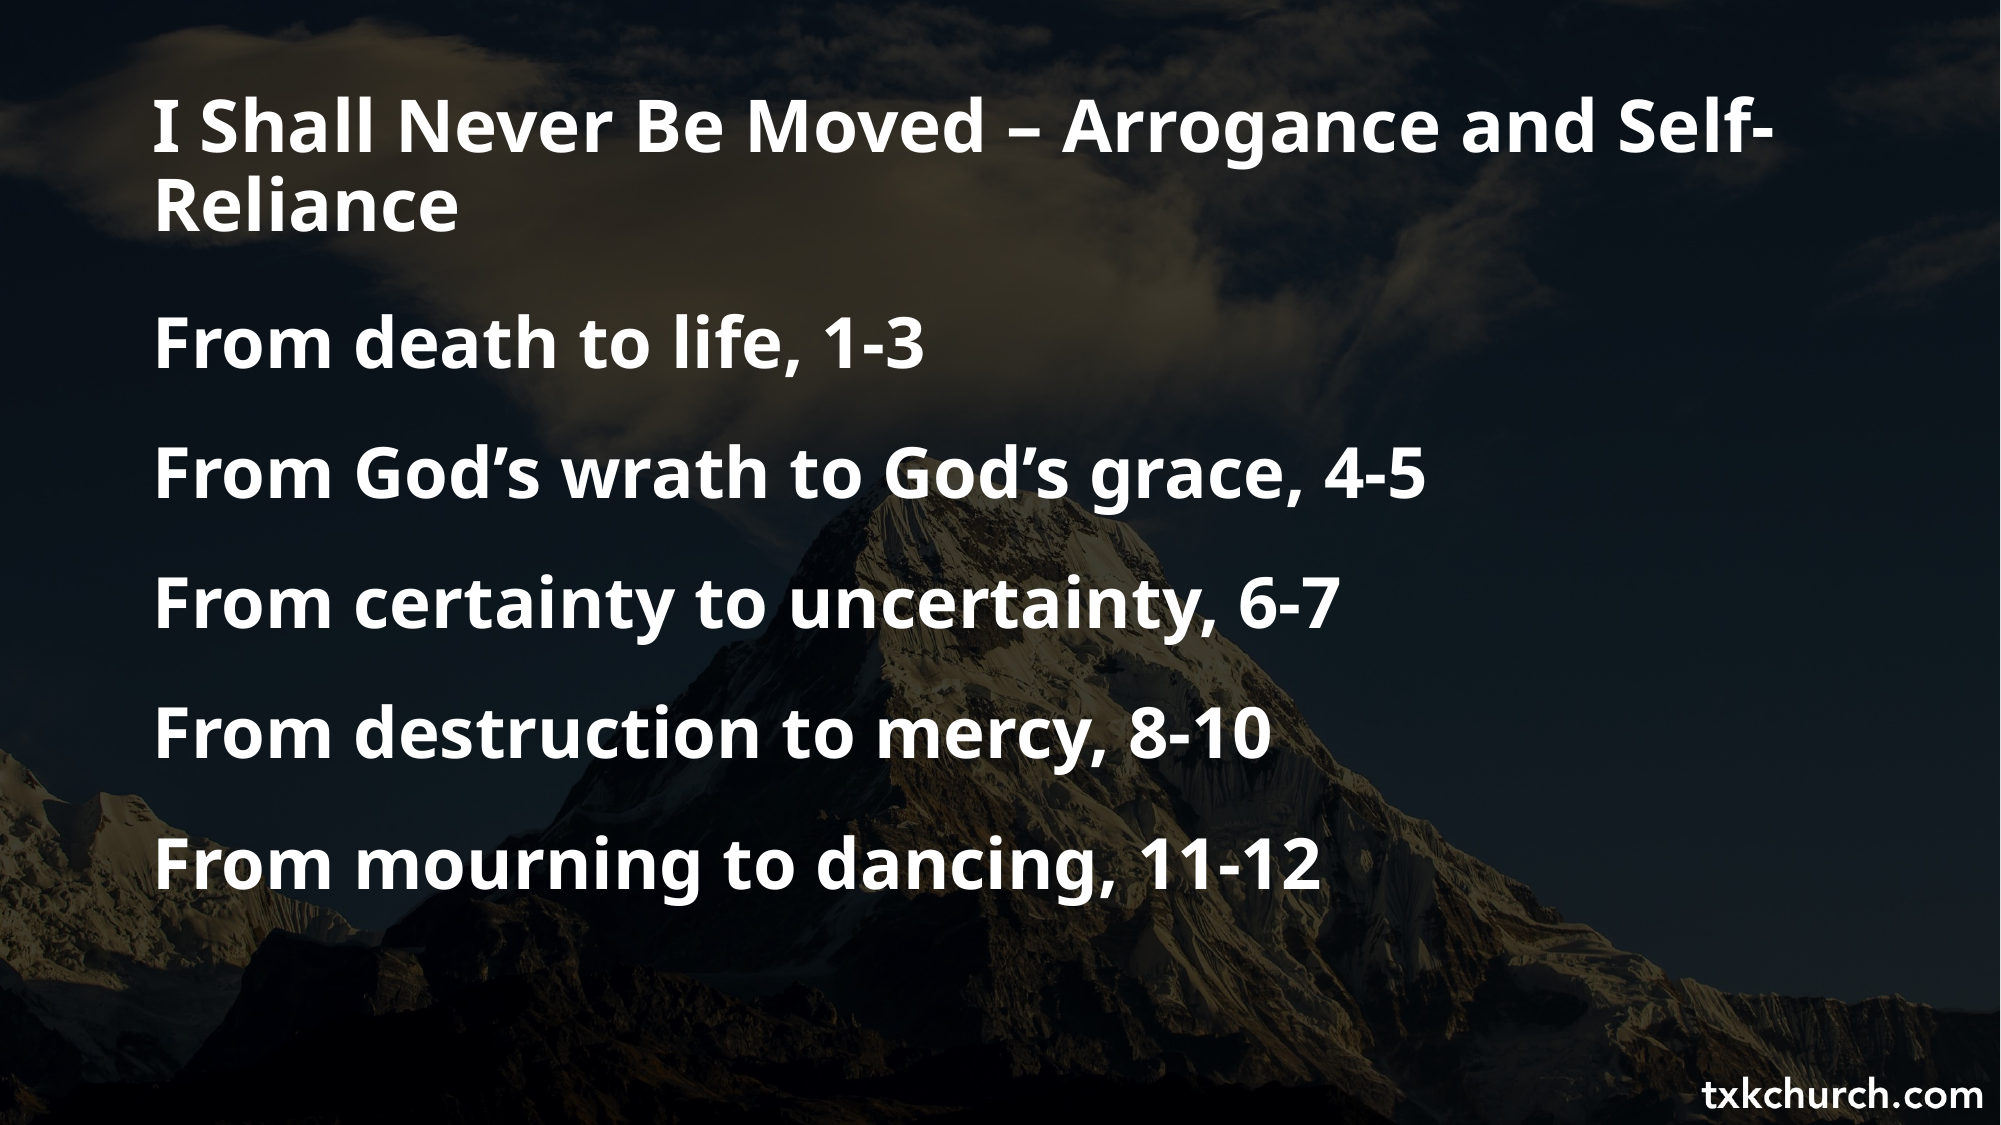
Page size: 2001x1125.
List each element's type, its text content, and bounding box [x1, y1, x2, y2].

picture [0, 0, 2001, 1125]
title I Shall Never Be Moved – Arrogance and Self-Reliance [137, 59, 1863, 278]
list From death to life, 1-3 From God’s wrath to God’s grace, 4-5 From certainty to uncertainty, 6-7 From destruction to mercy, 8-10 From mourning to dancing, 11-12 [137, 299, 1863, 1014]
